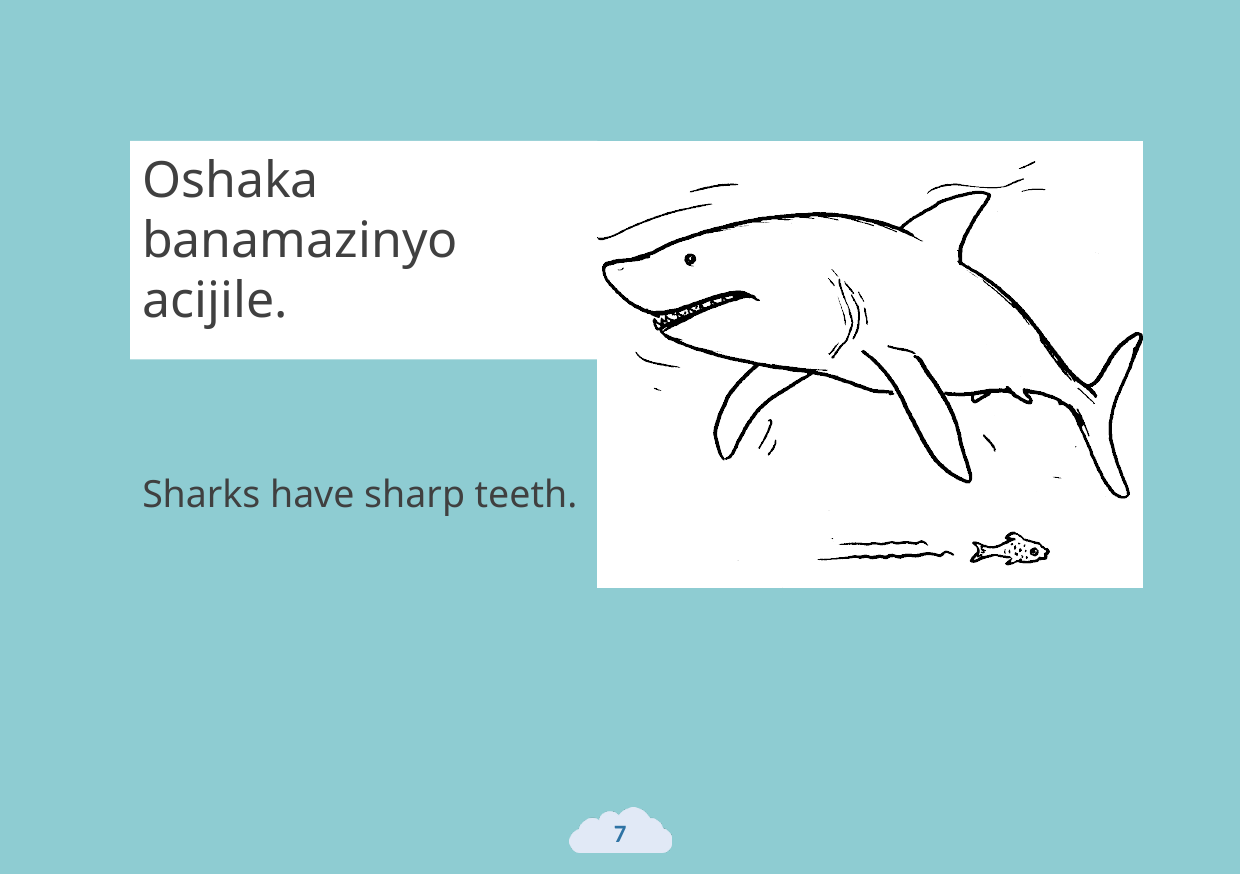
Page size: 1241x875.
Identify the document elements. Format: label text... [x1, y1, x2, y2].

list Oshaka banamazinyo acijile. [130, 140, 596, 359]
list Sharks have sharp teeth. [130, 359, 598, 627]
picture [597, 140, 1143, 589]
slide_number 7 [569, 810, 672, 857]
